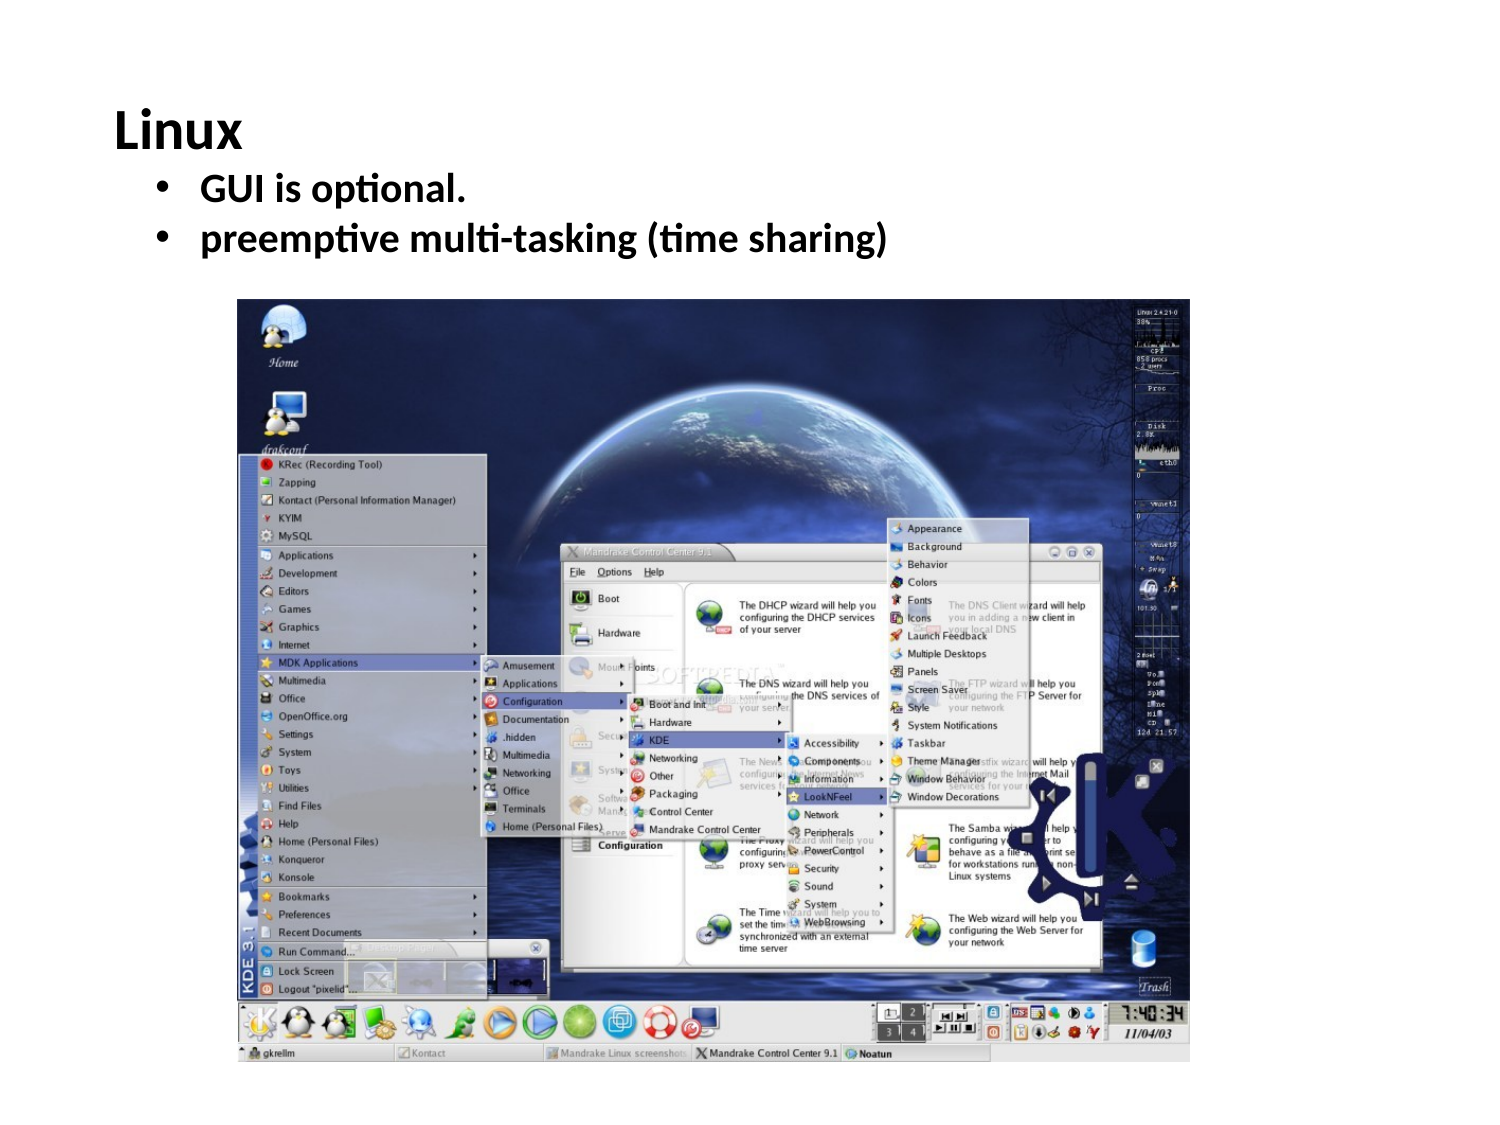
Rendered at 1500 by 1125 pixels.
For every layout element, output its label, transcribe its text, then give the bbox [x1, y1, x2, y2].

text_box Linux GUI is optional. preemptive multi-tasking (time sharing) [99, 83, 1463, 269]
picture [237, 299, 1190, 1062]
